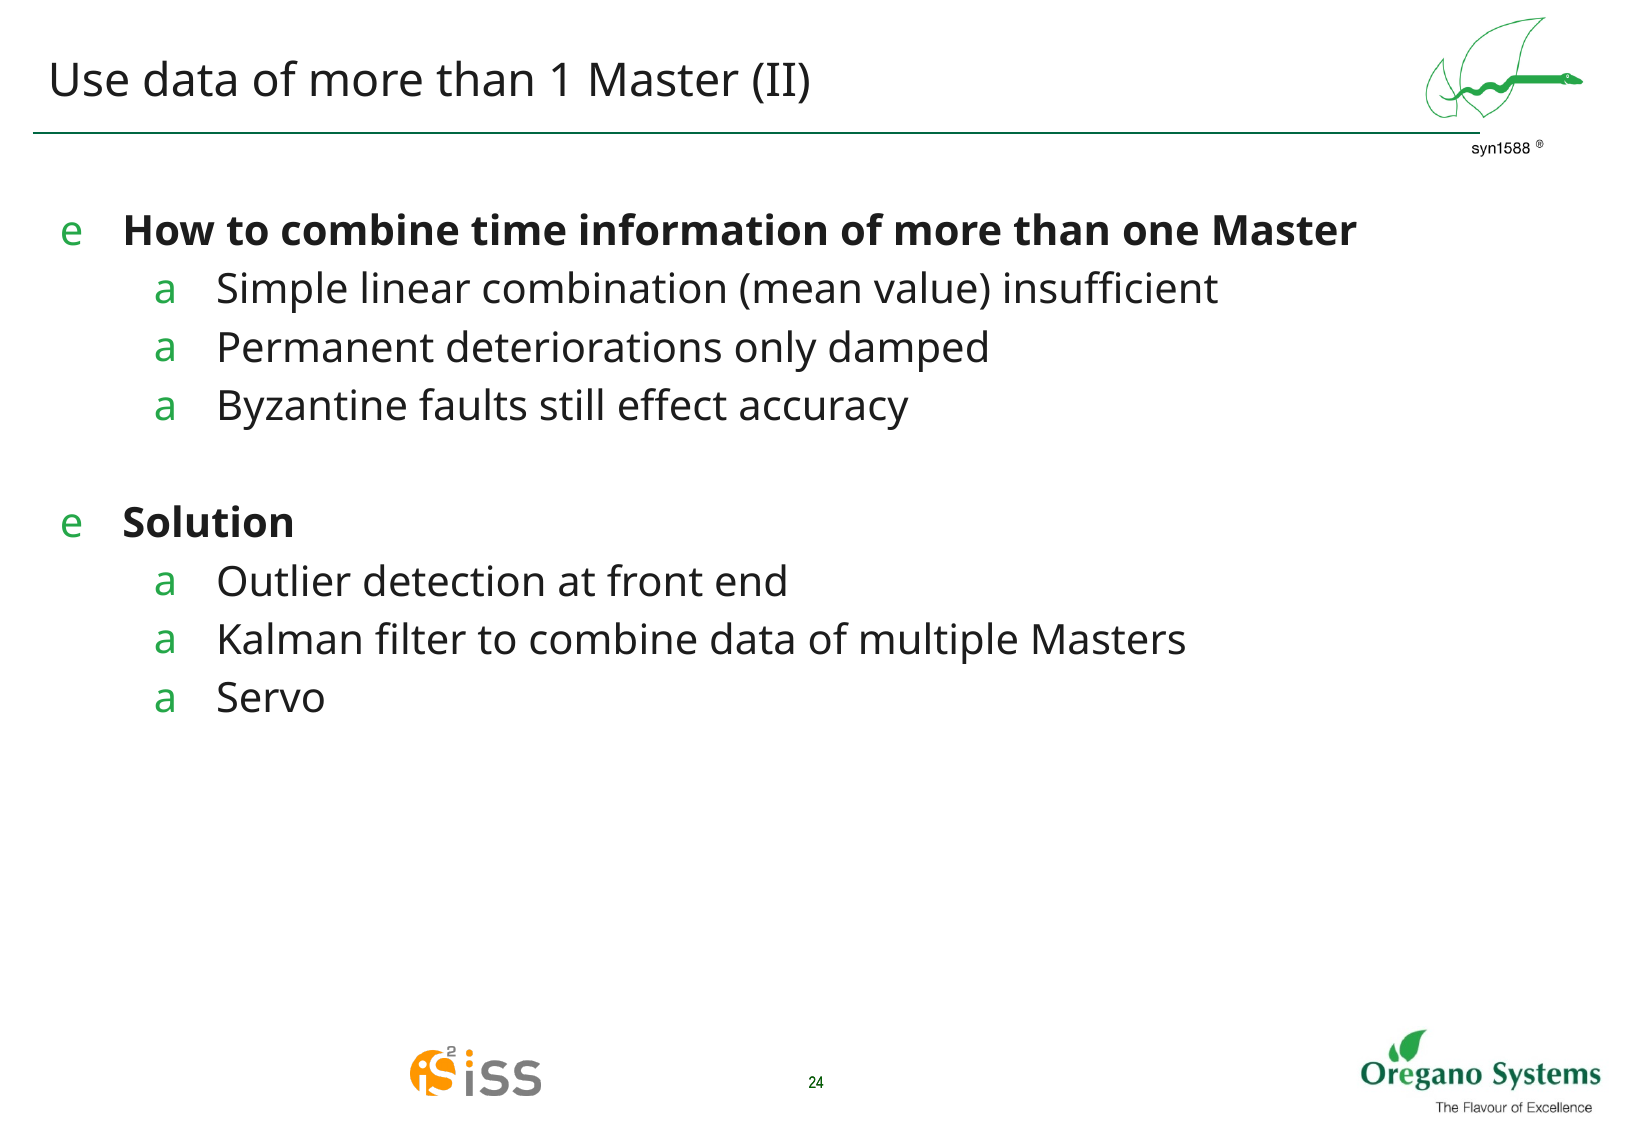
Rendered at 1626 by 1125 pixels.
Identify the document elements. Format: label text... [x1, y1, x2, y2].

picture [1346, 1026, 1615, 1118]
picture [1383, 1, 1625, 178]
picture [410, 1046, 541, 1096]
list How to combine time information of more than one Master Simple linear combination (mean value) insufficient Permanent deteriorations only damped Byzantine faults still effect accuracy Solution Outlier detection at front end Kalman filter to combine data of multiple Masters Servo [44, 196, 1569, 988]
title Use data of more than 1 Master (II) [32, 42, 1274, 114]
